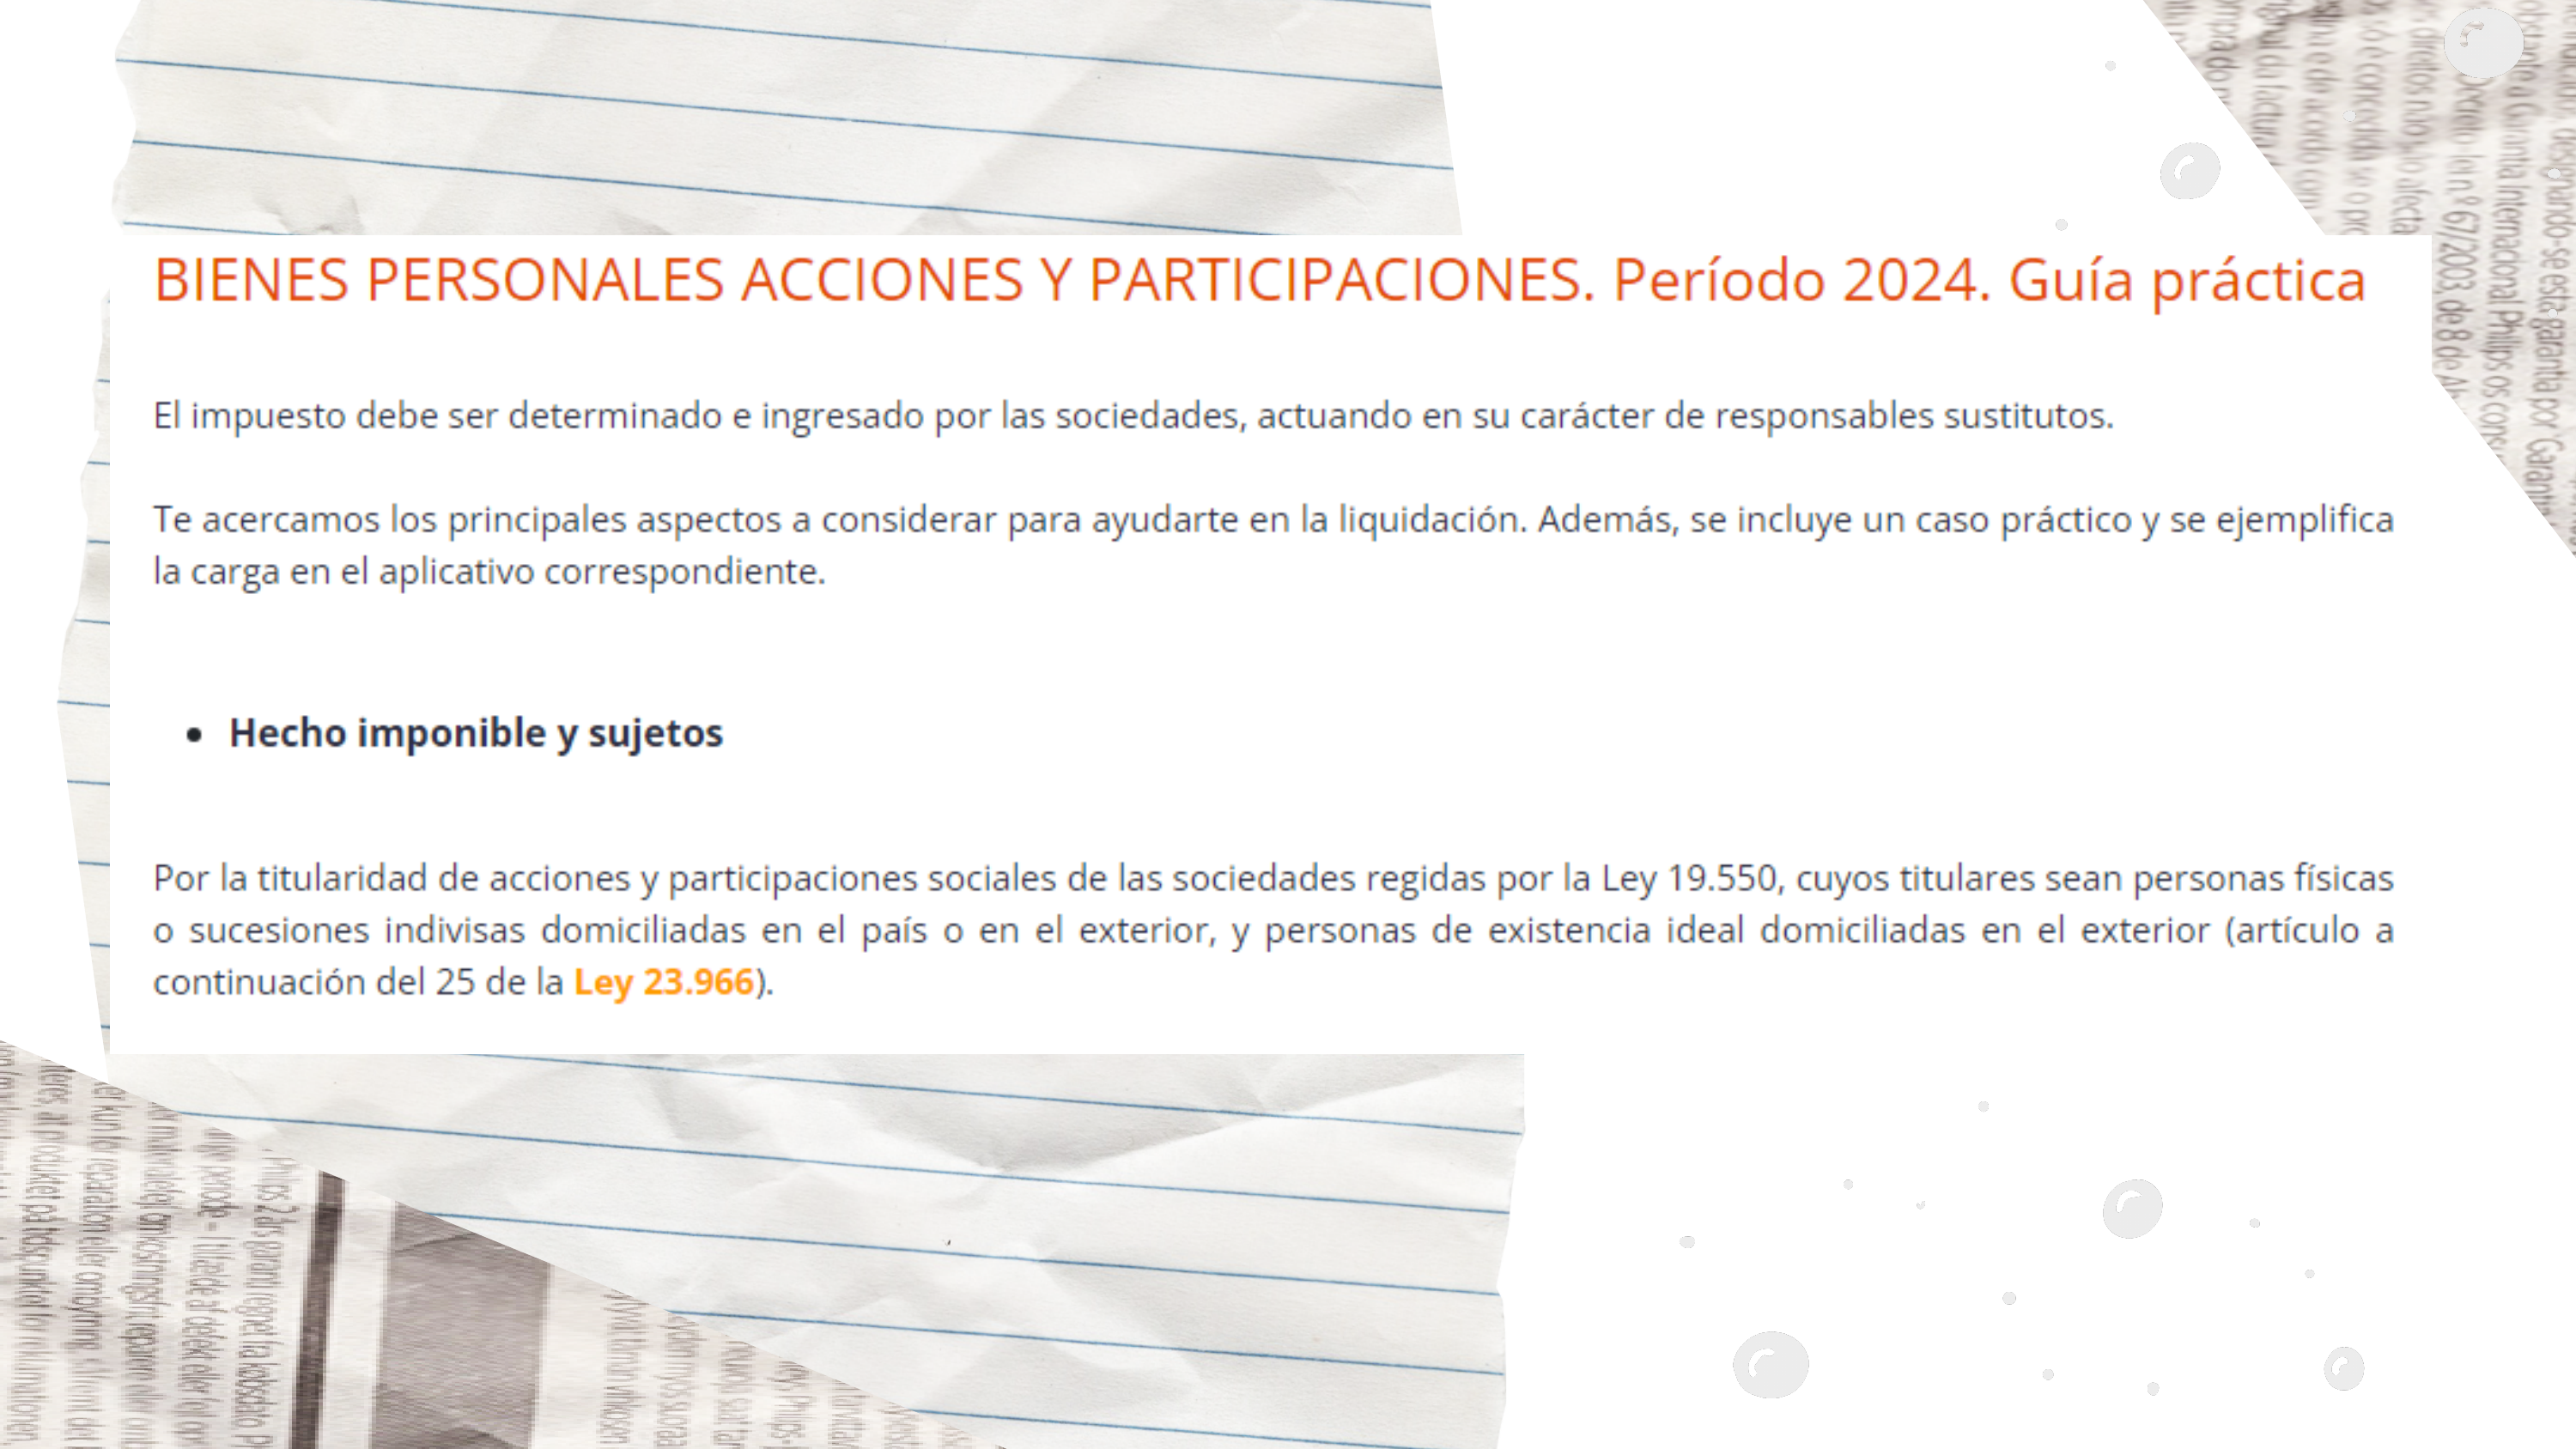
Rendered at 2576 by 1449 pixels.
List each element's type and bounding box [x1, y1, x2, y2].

text_box [2055, 0, 2576, 388]
text_box [2444, 388, 2576, 559]
text_box [0, 0, 1630, 1449]
text_box [0, 1040, 1007, 1449]
picture [110, 235, 2432, 1054]
text_box [1640, 1100, 2393, 1449]
